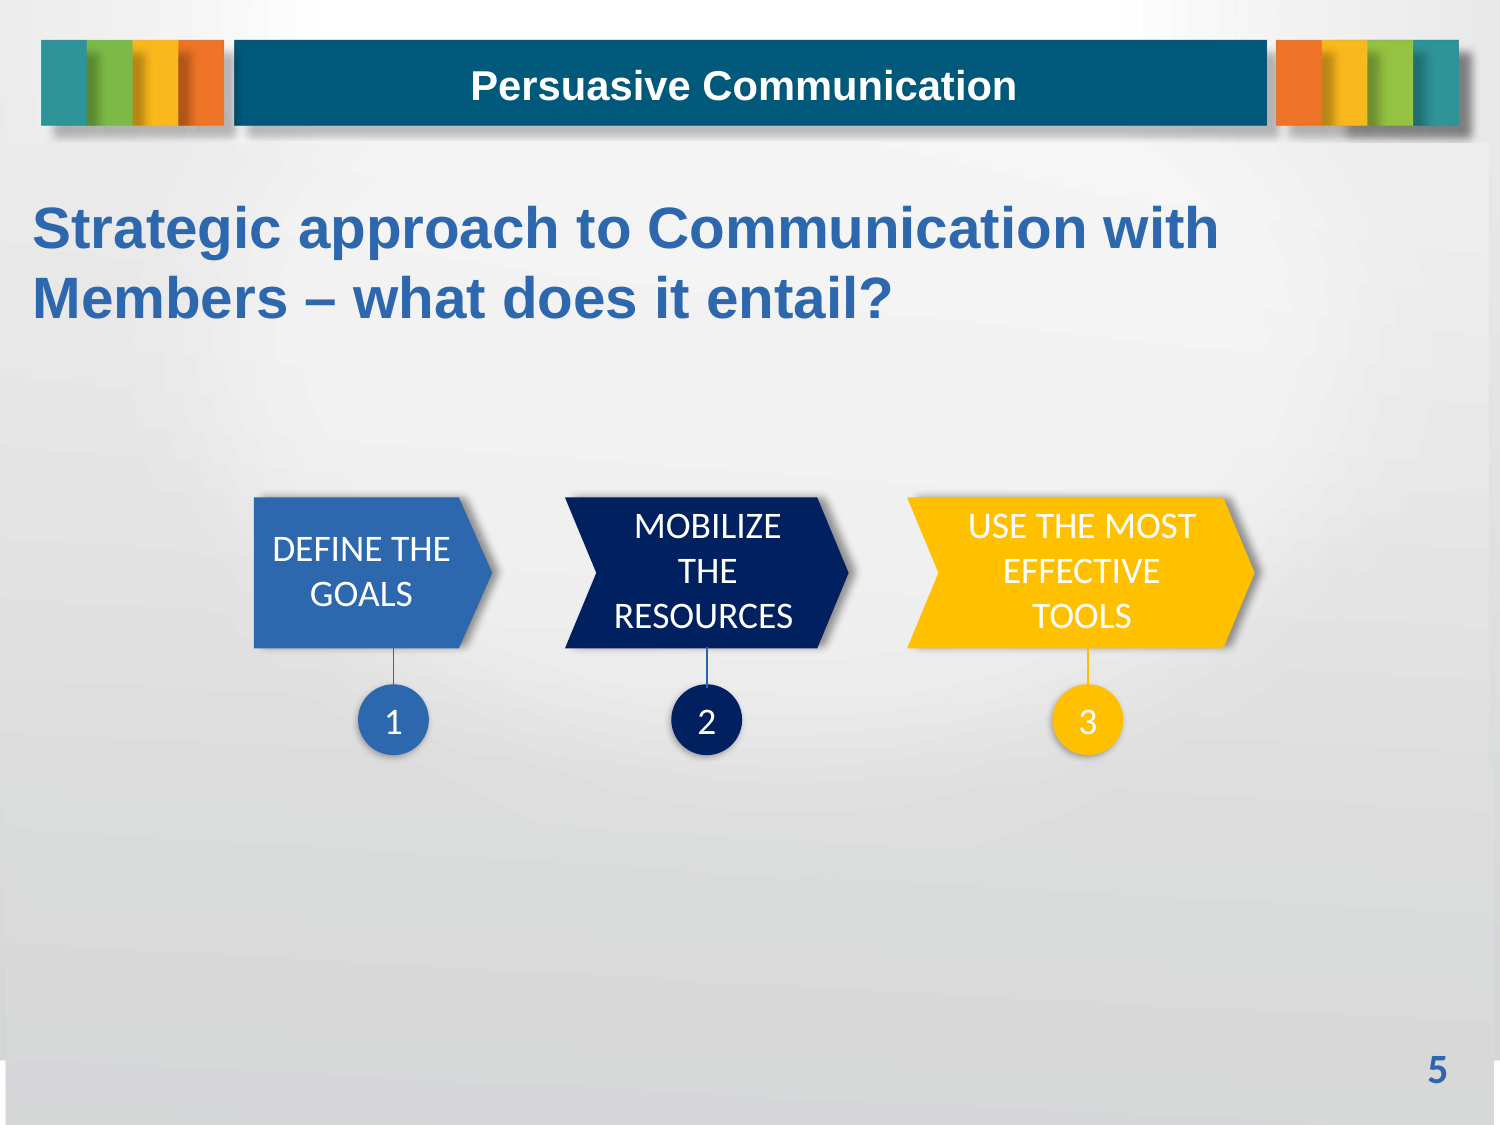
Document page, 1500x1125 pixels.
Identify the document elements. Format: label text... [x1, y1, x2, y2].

text_box Persuasive Communication [253, 42, 1235, 126]
text_box 3 [1051, 683, 1125, 756]
text_box DEFINE THE GOALS [253, 496, 493, 650]
text_box 2 [670, 683, 743, 756]
text_box USE THE MOST EFFECTIVE TOOLS [906, 496, 1256, 650]
text_box MOBILIZE THE RESOURCES [564, 496, 850, 650]
text_box 1 [357, 683, 430, 756]
picture [0, 0, 1500, 1125]
title Strategic approach to Communication with Members – what does it entail? [17, 178, 1312, 342]
